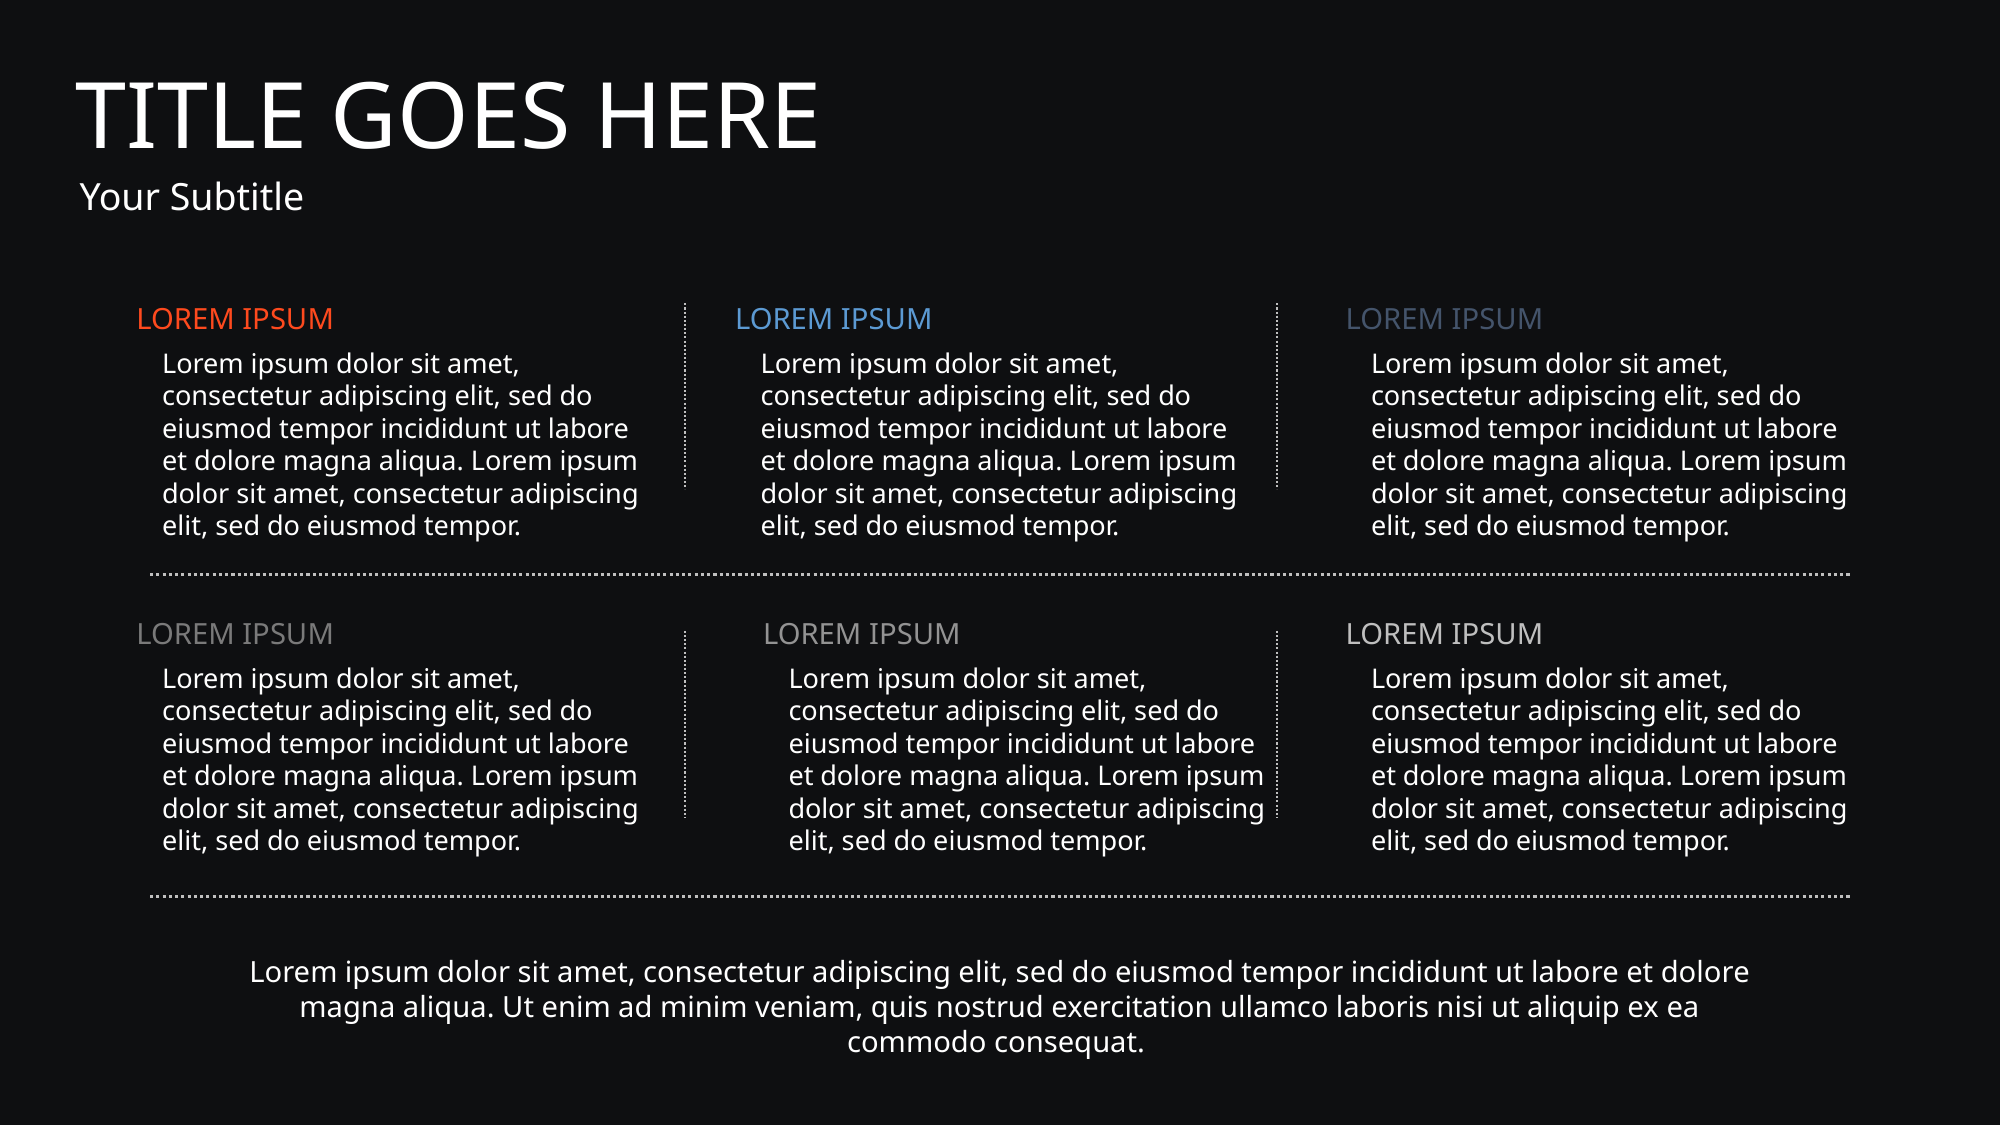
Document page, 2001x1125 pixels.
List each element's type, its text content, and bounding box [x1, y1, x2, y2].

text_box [1371, 614, 1850, 857]
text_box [162, 614, 641, 857]
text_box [788, 614, 1268, 857]
text_box Lorem ipsum dolor sit amet, consectetur adipiscing elit, sed do eiusmod tempor incididunt ut labore et dolore magna aliqua. Ut enim ad minim veniam, quis nostrud exercitation ullamco laboris nisi ut aliquip ex ea commodo consequat. [229, 946, 1771, 1066]
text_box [60, 49, 1020, 227]
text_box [760, 299, 1240, 542]
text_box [162, 300, 641, 574]
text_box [1371, 299, 1850, 542]
